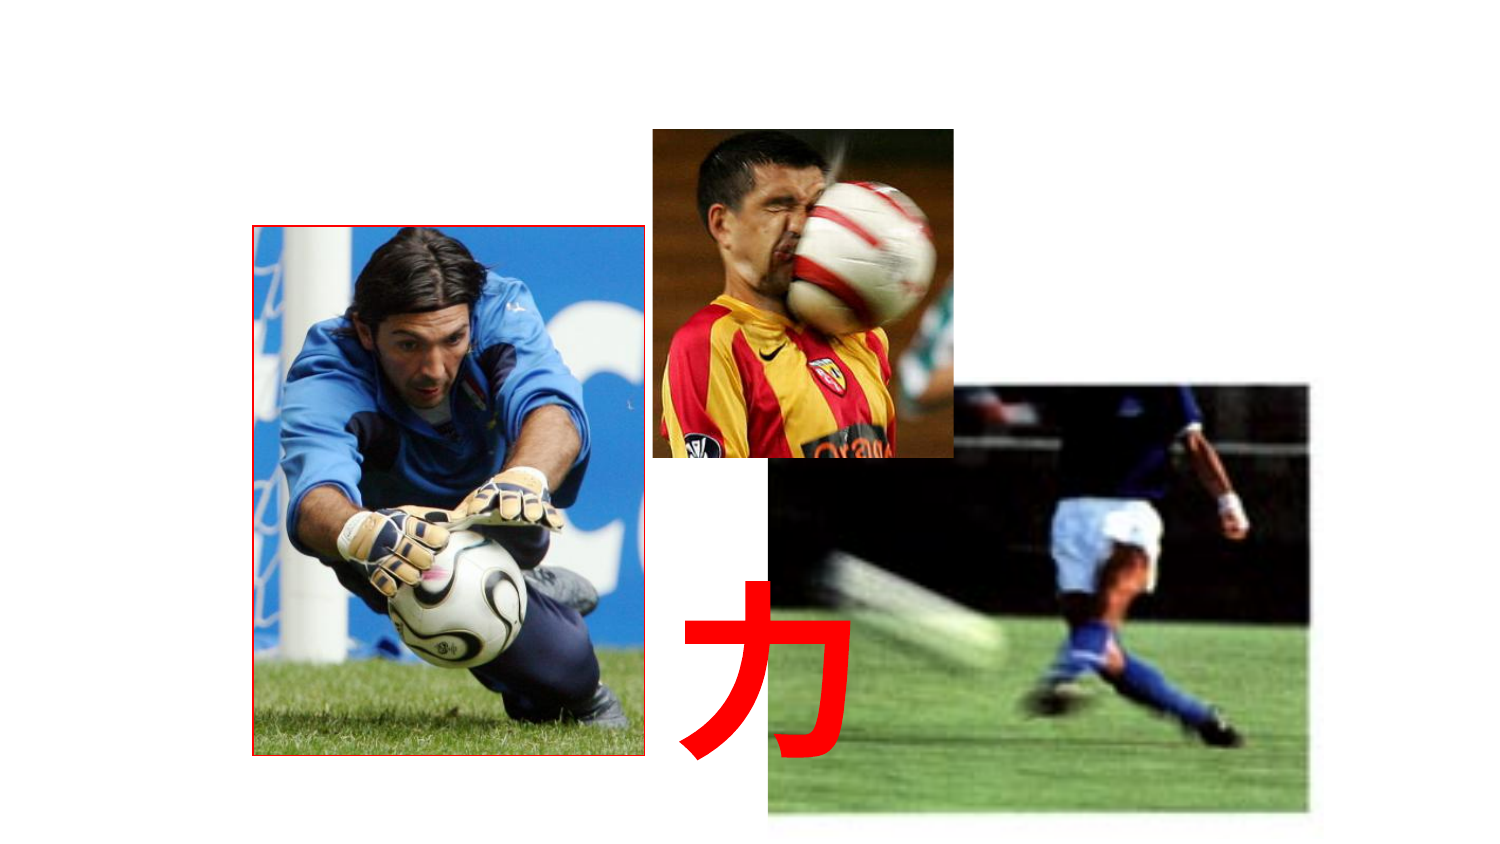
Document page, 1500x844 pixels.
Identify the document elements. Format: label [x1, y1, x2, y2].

picture [253, 226, 644, 755]
picture [652, 129, 1324, 839]
